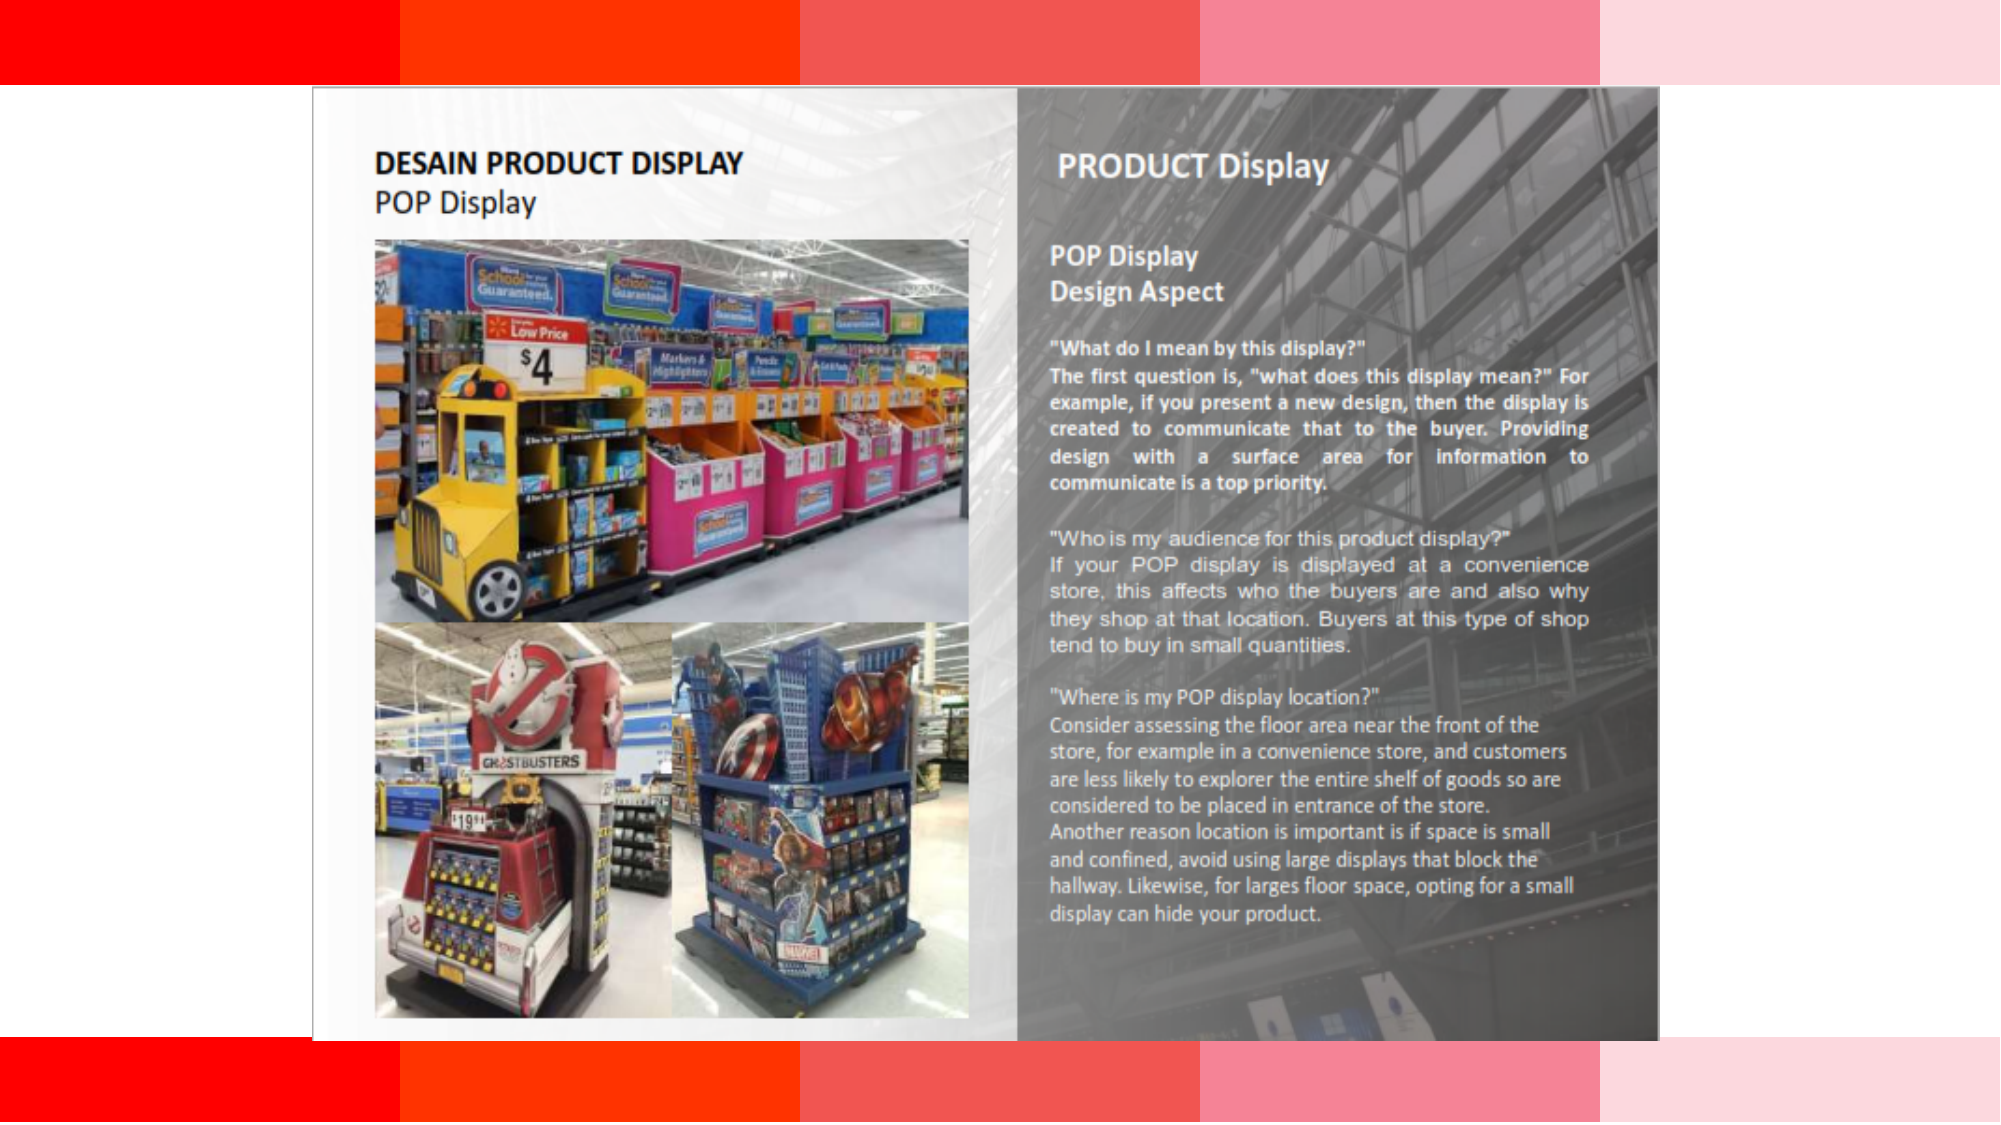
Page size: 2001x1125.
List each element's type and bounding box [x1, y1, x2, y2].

table_header [400, 1041, 800, 1122]
table_header [400, 0, 800, 85]
table_header [0, 1037, 400, 1122]
table_header [800, 1041, 1200, 1122]
table_header [0, 0, 400, 85]
table_header [1200, 0, 1600, 85]
picture [312, 85, 1660, 1041]
table_header [1600, 1037, 2000, 1122]
table_header [1200, 1041, 1600, 1122]
table_header [800, 0, 1200, 85]
table_header [1600, 0, 2000, 85]
